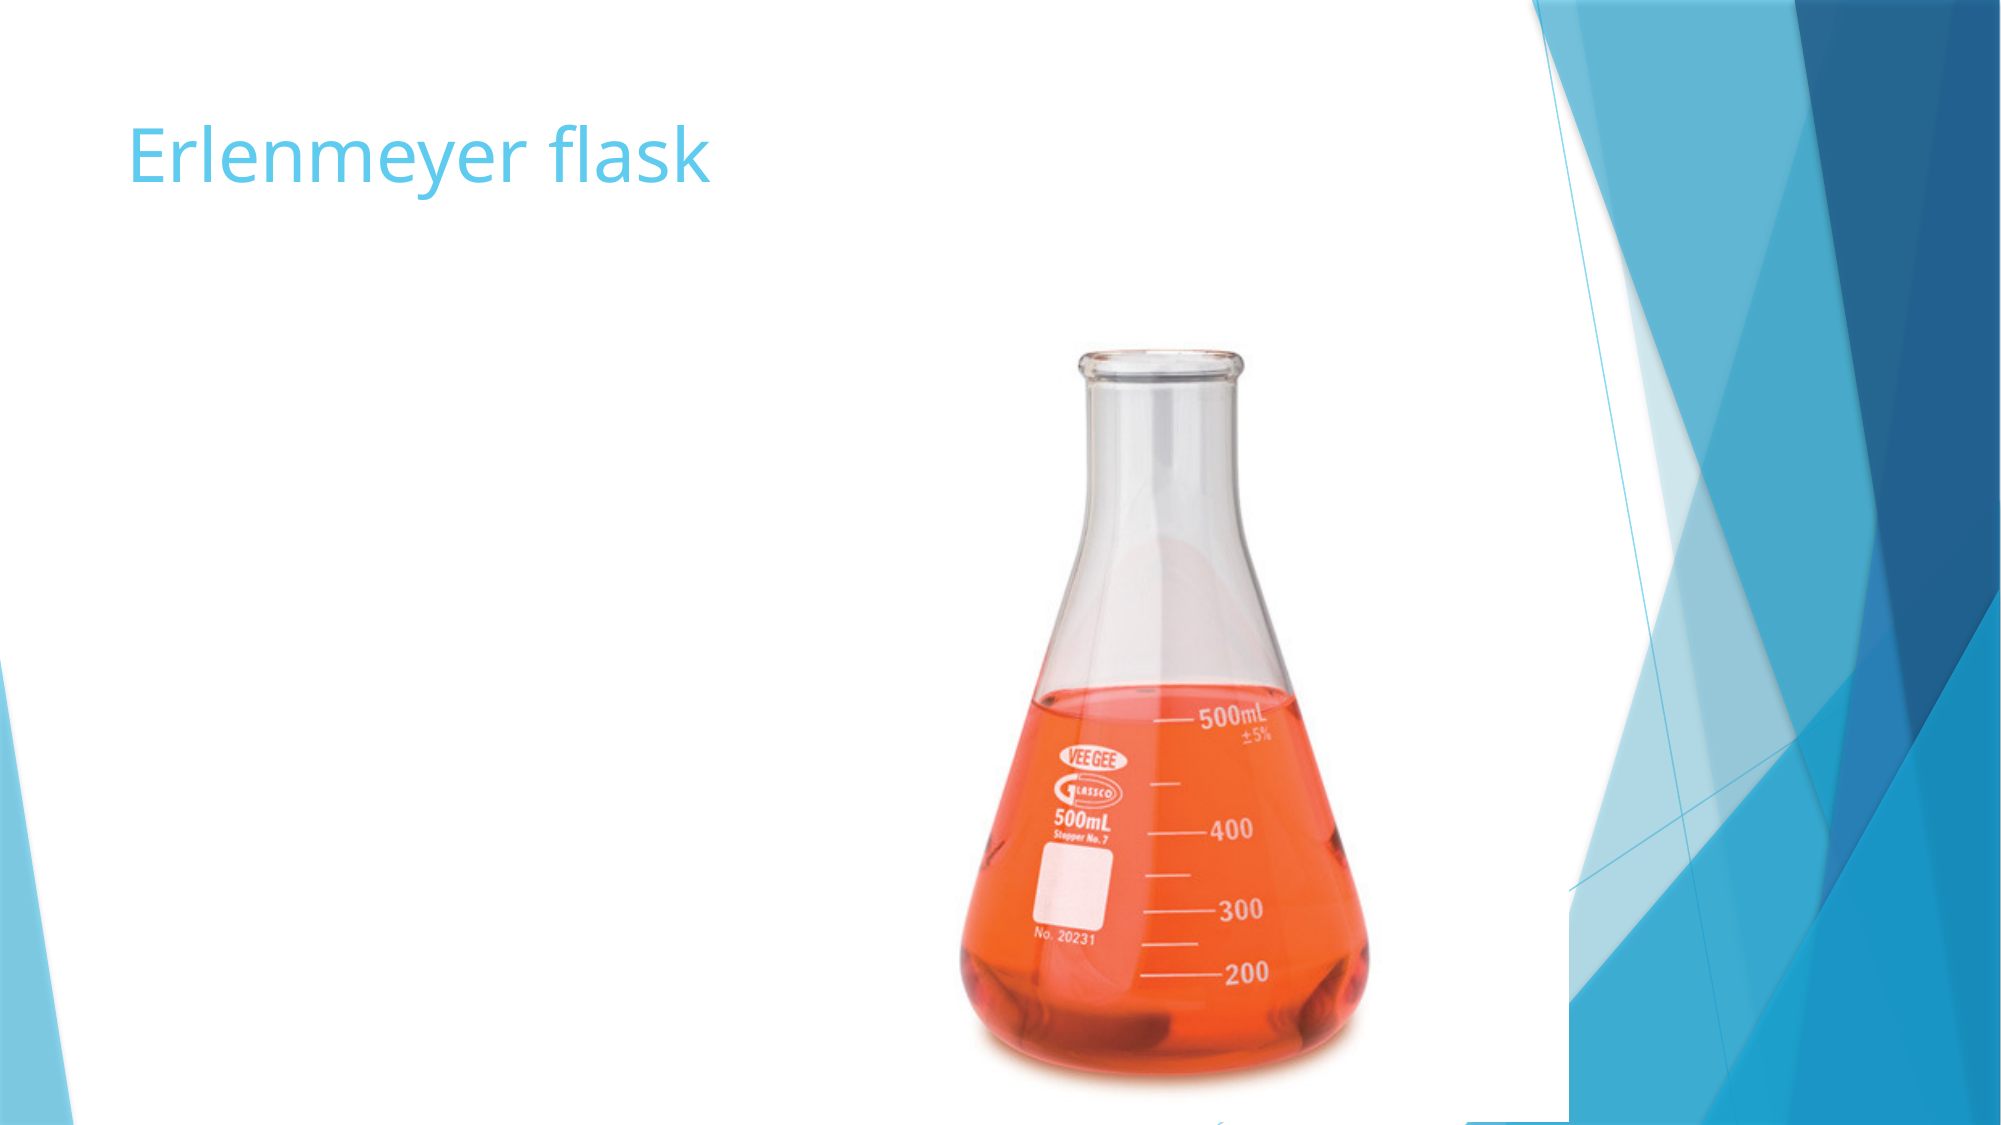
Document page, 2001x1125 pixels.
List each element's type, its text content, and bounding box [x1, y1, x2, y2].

title Erlenmeyer flask [111, 99, 1522, 317]
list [763, 316, 1569, 1122]
